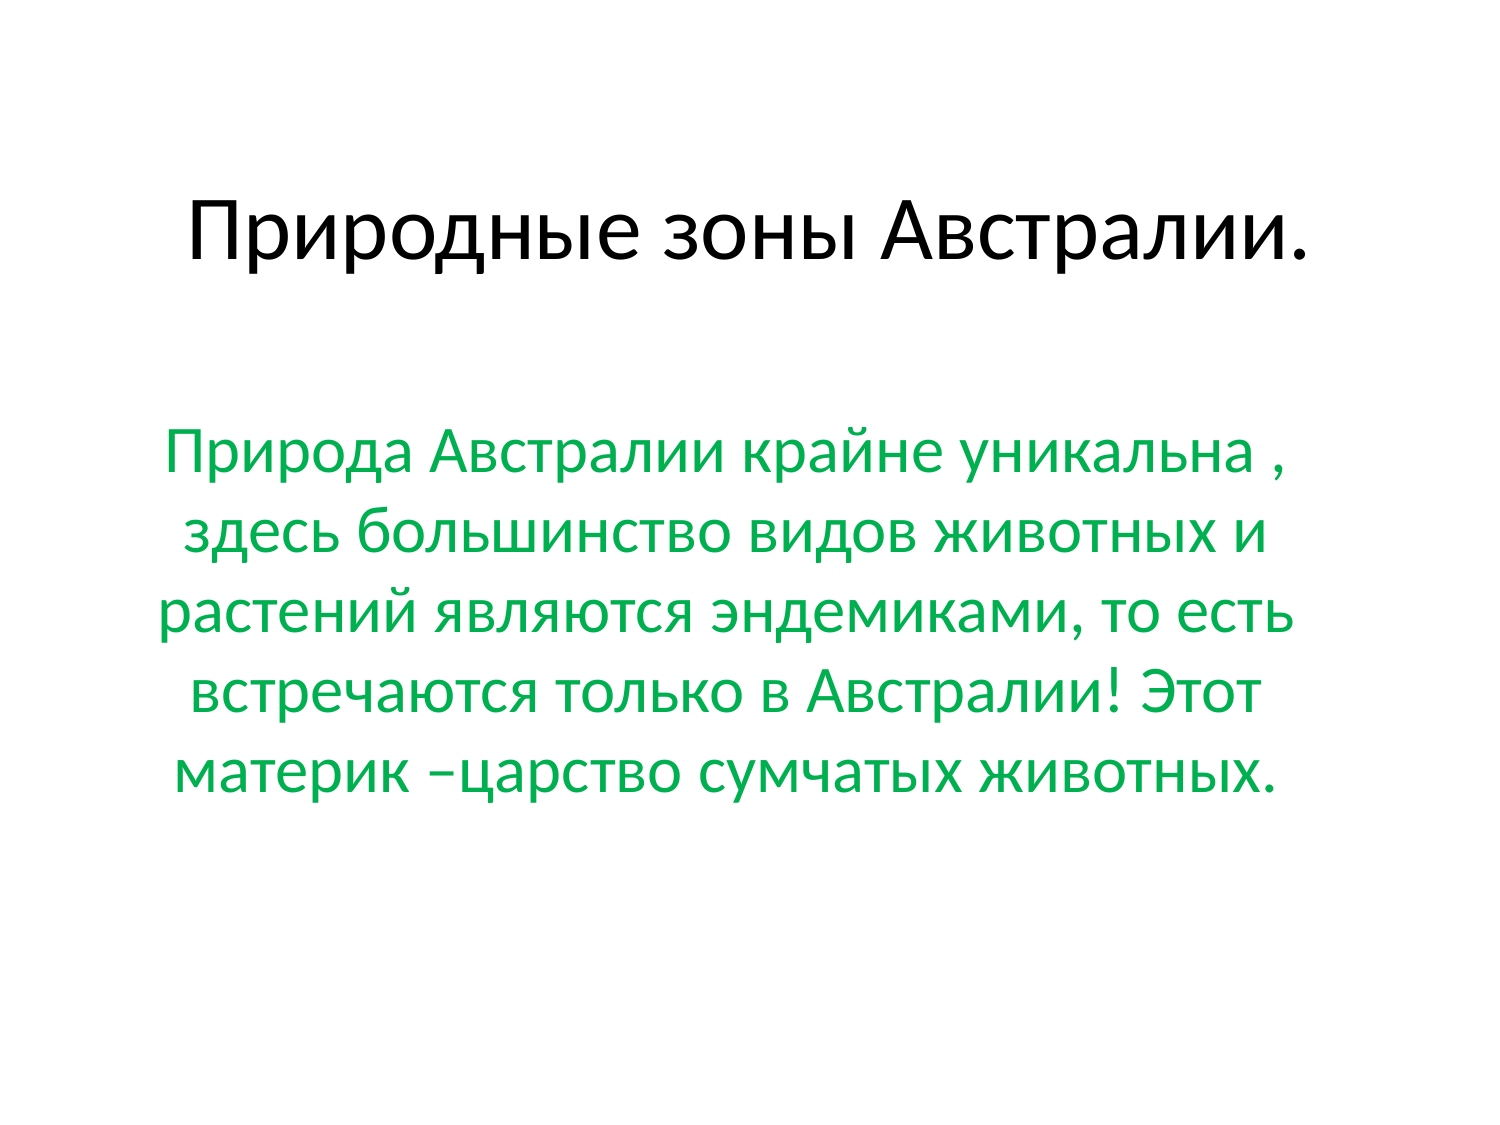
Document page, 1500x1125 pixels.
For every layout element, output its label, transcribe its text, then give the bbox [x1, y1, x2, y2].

subtitle Природа Австралии крайне уникальна , здесь большинство видов животных и растений являются эндемиками, то есть встречаются только в Австралии! Этот материк –царство сумчатых животных. [117, 398, 1336, 925]
title Природные зоны Австралии. [112, 46, 1388, 399]
